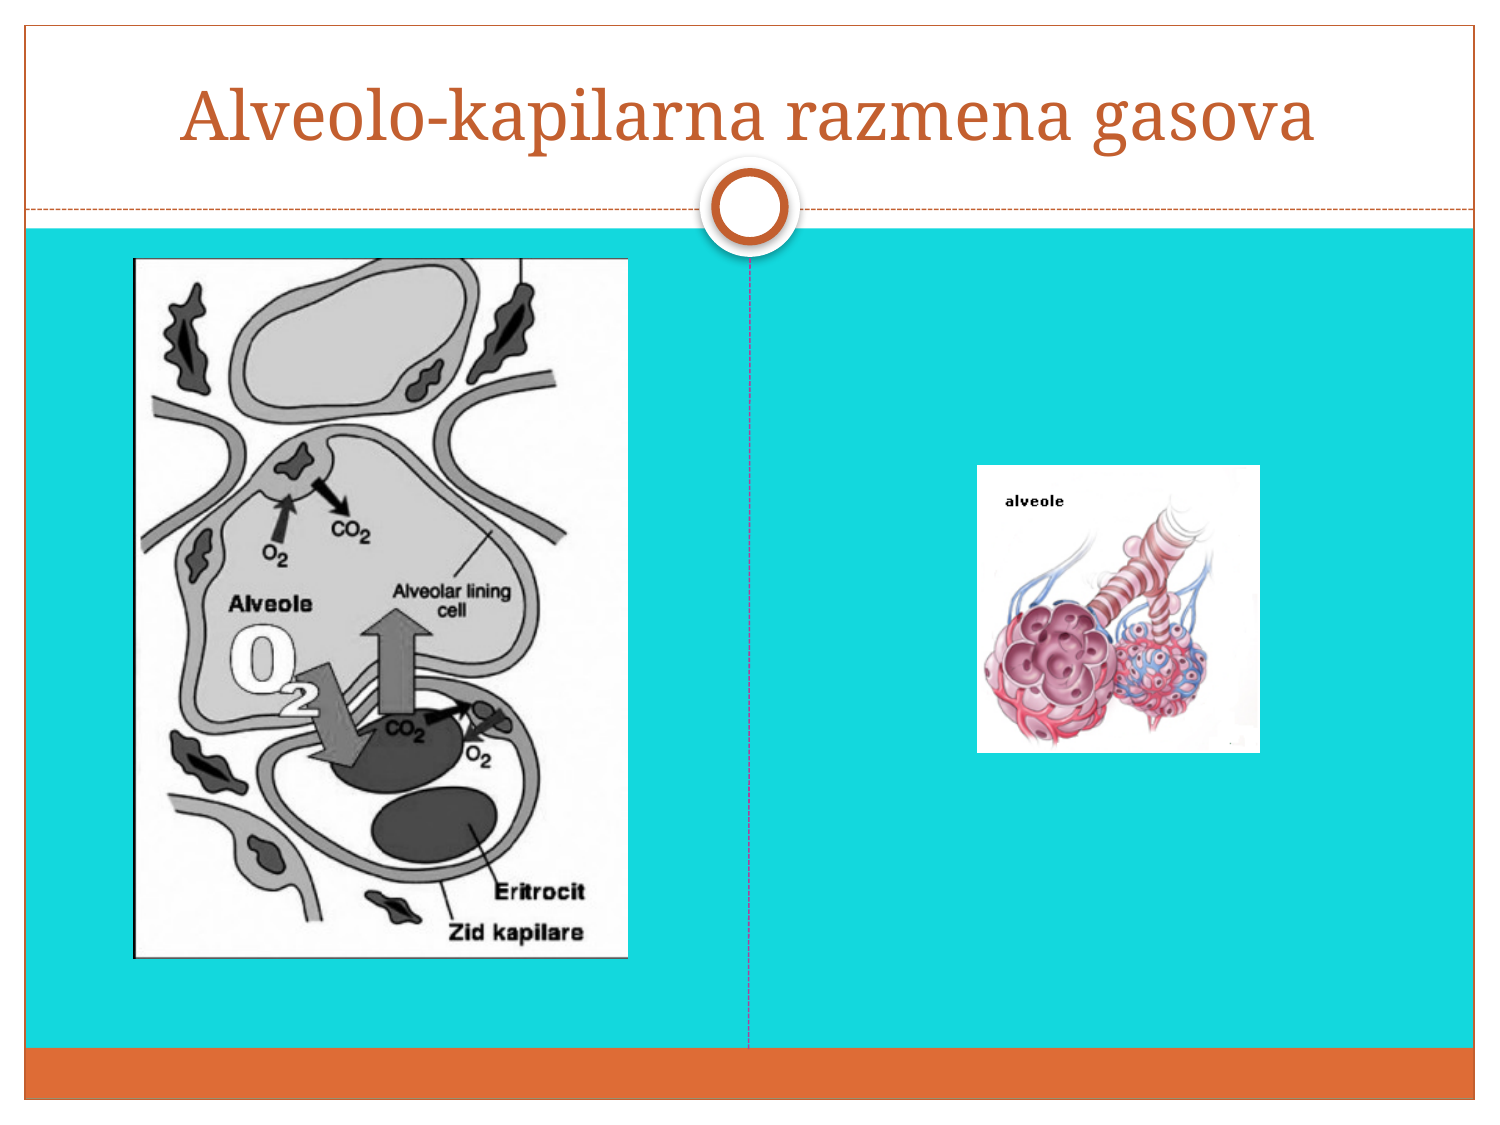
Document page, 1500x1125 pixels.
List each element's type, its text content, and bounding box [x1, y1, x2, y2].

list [133, 258, 628, 960]
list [977, 464, 1261, 753]
title Alveolo-kapilarna razmena gasova [49, 37, 1450, 162]
